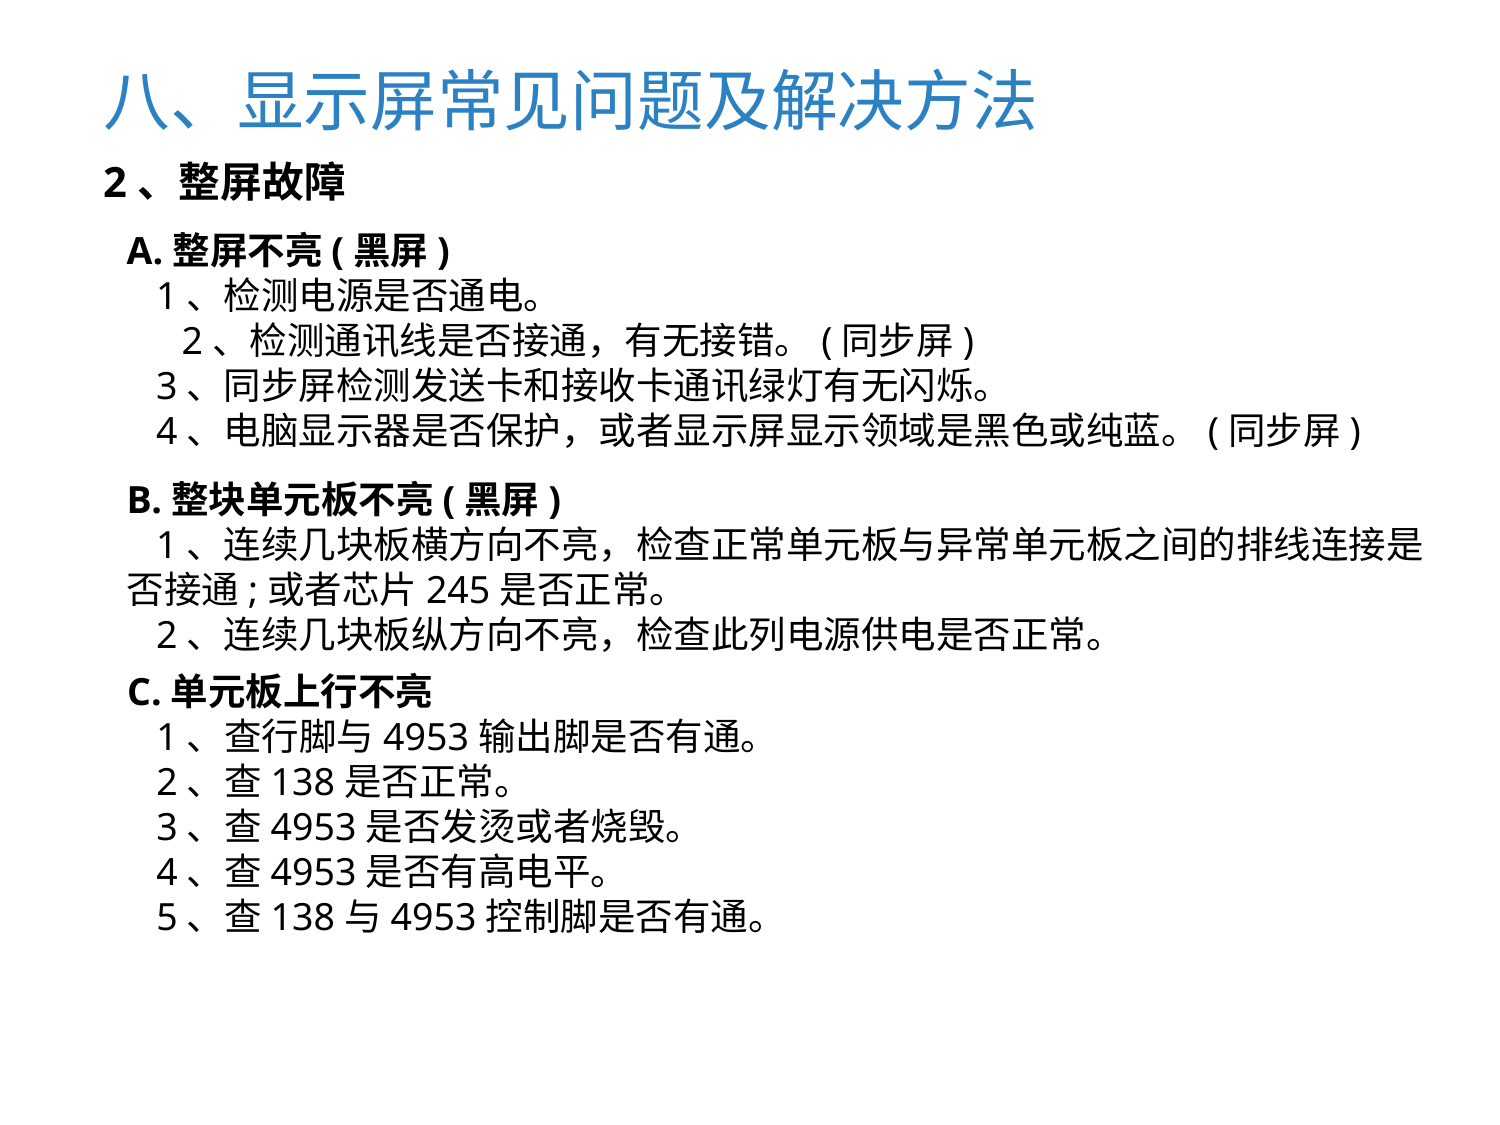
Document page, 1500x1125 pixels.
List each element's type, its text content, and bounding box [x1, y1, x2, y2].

text_box A.整屏不亮(黑屏) 1、检测电源是否通电。 2、检测通讯线是否接通，有无接错。(同步屏) 3、同步屏检测发送卡和接收卡通讯绿灯有无闪烁。 4、电脑显示器是否保护，或者显示屏显示领域是黑色或纯蓝。(同步屏) [111, 219, 1460, 460]
text_box B.整块单元板不亮(黑屏) 1、连续几块板横方向不亮，检查正常单元板与异常单元板之间的排线连接是否接通;或者芯片245是否正常。 2、连续几块板纵方向不亮，检查此列电源供电是否正常。 [111, 468, 1460, 663]
text_box C.单元板上行不亮 1、查行脚与4953输出脚是否有通。 2、查138是否正常。 3、查4953是否发烫或者烧毁。 4、查4953是否有高电平。 5、查138与4953控制脚是否有通。 [112, 660, 1460, 946]
title 八、显示屏常见问题及解决方法 [88, 30, 1383, 178]
text_box 2、整屏故障 [88, 148, 689, 214]
